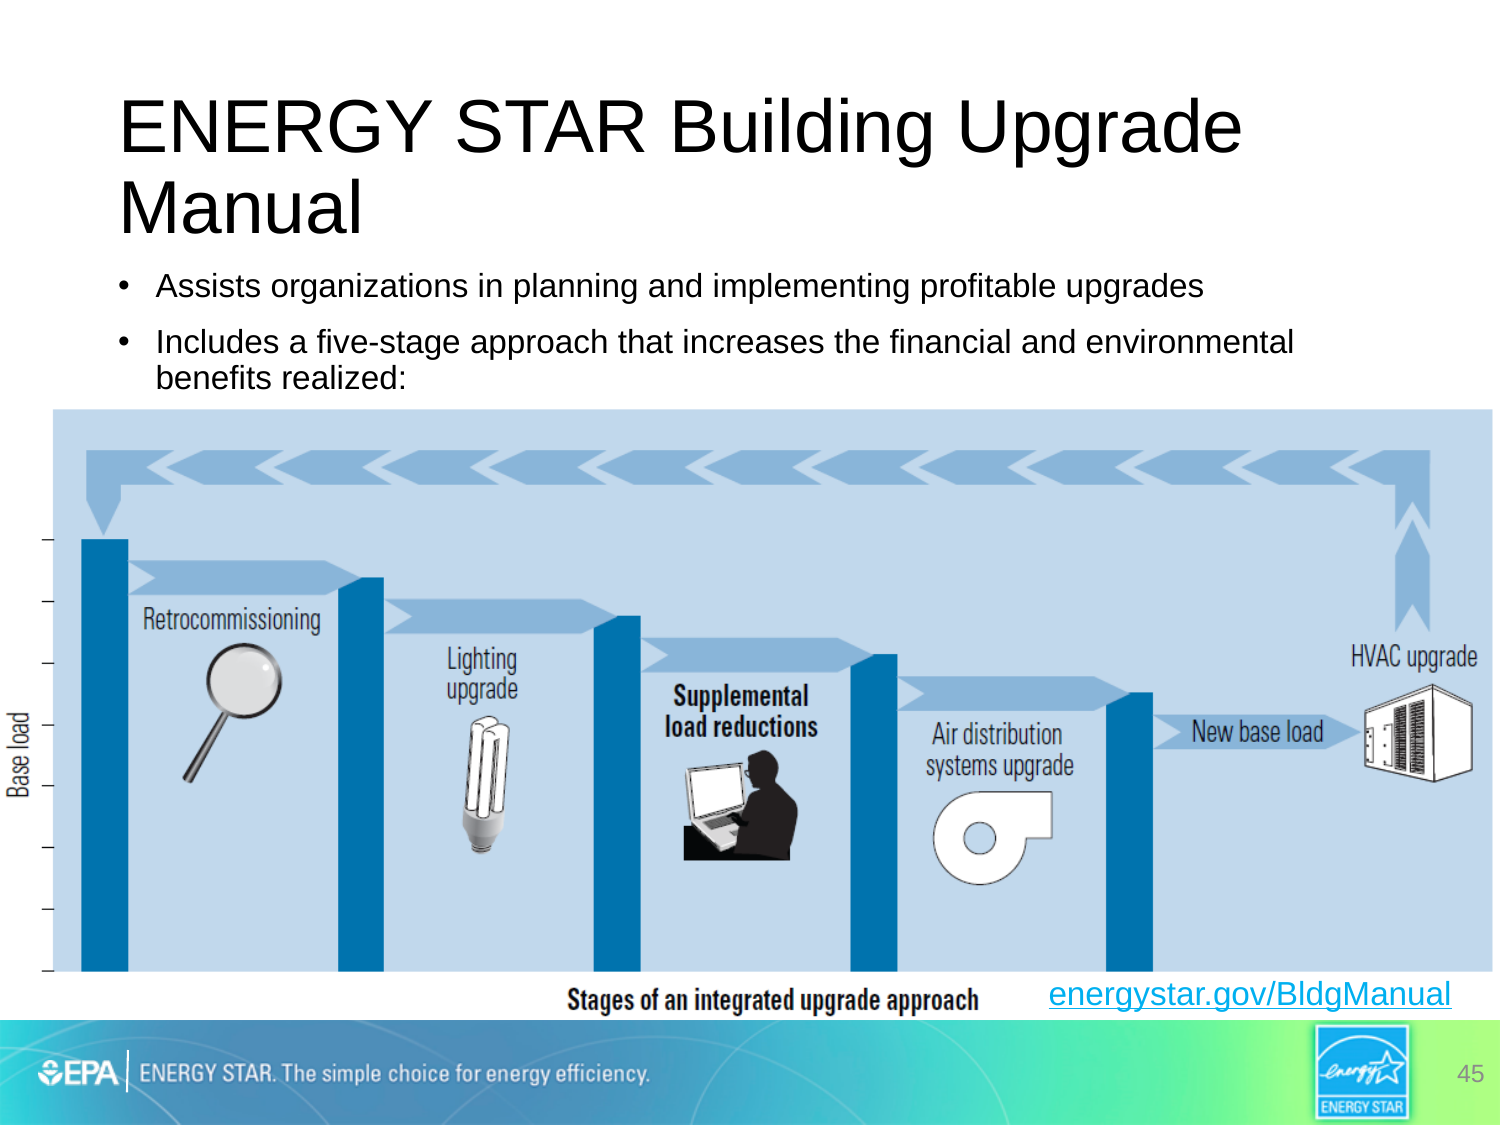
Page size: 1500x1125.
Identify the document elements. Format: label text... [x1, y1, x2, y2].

list Assists organizations in planning and implementing profitable upgrades Includes a five-stage approach that increases the financial and environmental benefits realized: [103, 261, 1397, 407]
title ENERGY STAR Building Upgrade Manual [103, 59, 1397, 261]
slide_number 45 [1421, 1042, 1500, 1103]
picture [0, 0, 1500, 1125]
